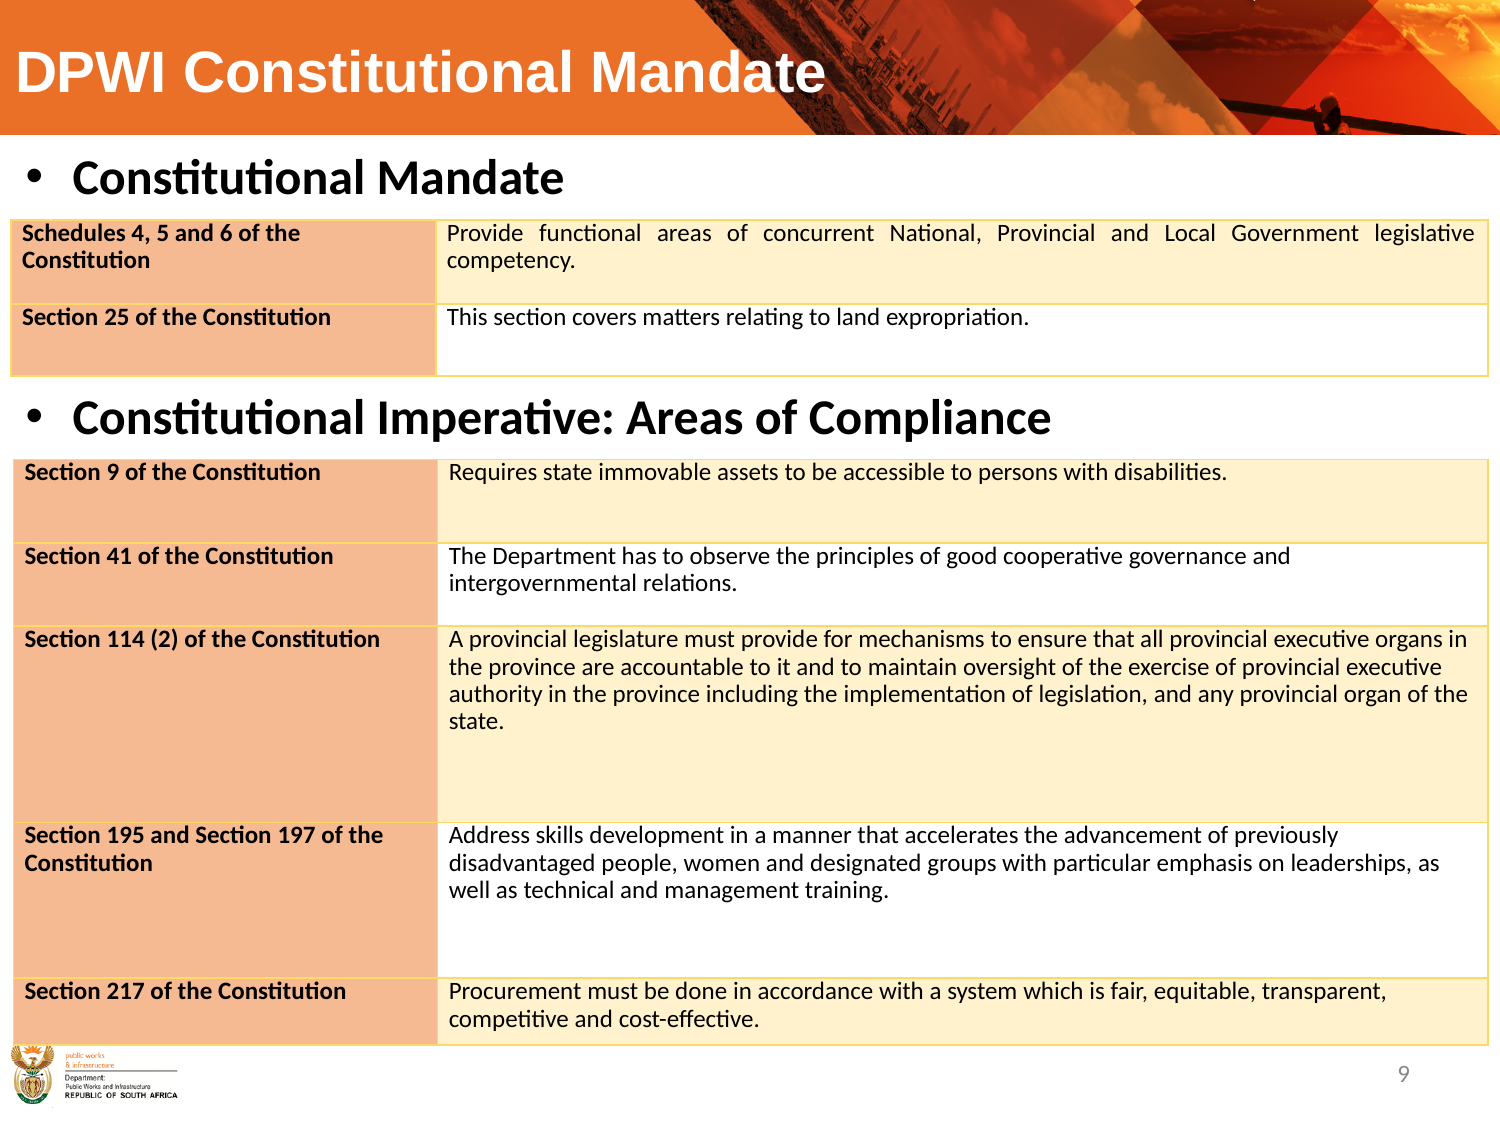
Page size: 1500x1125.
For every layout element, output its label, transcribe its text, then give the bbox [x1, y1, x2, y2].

table_cell The Department has to observe the principles of good cooperative governance and intergovernmental relations. [438, 544, 1487, 625]
slide_number 9 [1074, 1046, 1425, 1103]
table_header Requires state immovable assets to be accessible to persons with disabilities. [438, 460, 1487, 542]
table_cell Section 114 (2) of the Constitution [14, 627, 437, 822]
table_cell Address skills development in a manner that accelerates the advancement of previously disadvantaged people, women and designated groups with particular emphasis on leaderships, as well as technical and management training. [438, 823, 1487, 977]
table_cell Section 217 of the Constitution [14, 979, 437, 1044]
table_cell Section 25 of the Constitution [12, 305, 435, 375]
table_header Provide functional areas of concurrent National, Provincial and Local Government legislative competency. [437, 221, 1487, 303]
text_box Constitutional Mandate Constitutional Imperative: Areas of Compliance [10, 137, 1449, 219]
picture [7, 1038, 187, 1108]
table_header Schedules 4, 5 and 6 of the Constitution [12, 221, 435, 303]
table_cell Section 195 and Section 197 of the Constitution [14, 823, 437, 977]
picture [1350, 0, 1500, 135]
table_cell Section 41 of the Constitution [14, 544, 437, 625]
table_cell A provincial legislature must provide for mechanisms to ensure that all provincial executive organs in the province are accountable to it and to maintain oversight of the exercise of provincial executive authority in the province including the implementation of legislation, and any provincial organ of the state. [438, 627, 1487, 822]
title DPWI Constitutional Mandate [0, 0, 1350, 138]
table_cell This section covers matters relating to land expropriation. [437, 305, 1487, 375]
text_box Constitutional Mandate Constitutional Imperative: Areas of Compliance [10, 377, 1449, 513]
table_header Section 9 of the Constitution [14, 460, 437, 542]
table_cell Procurement must be done in accordance with a system which is fair, equitable, transparent, competitive and cost-effective. [438, 979, 1487, 1044]
